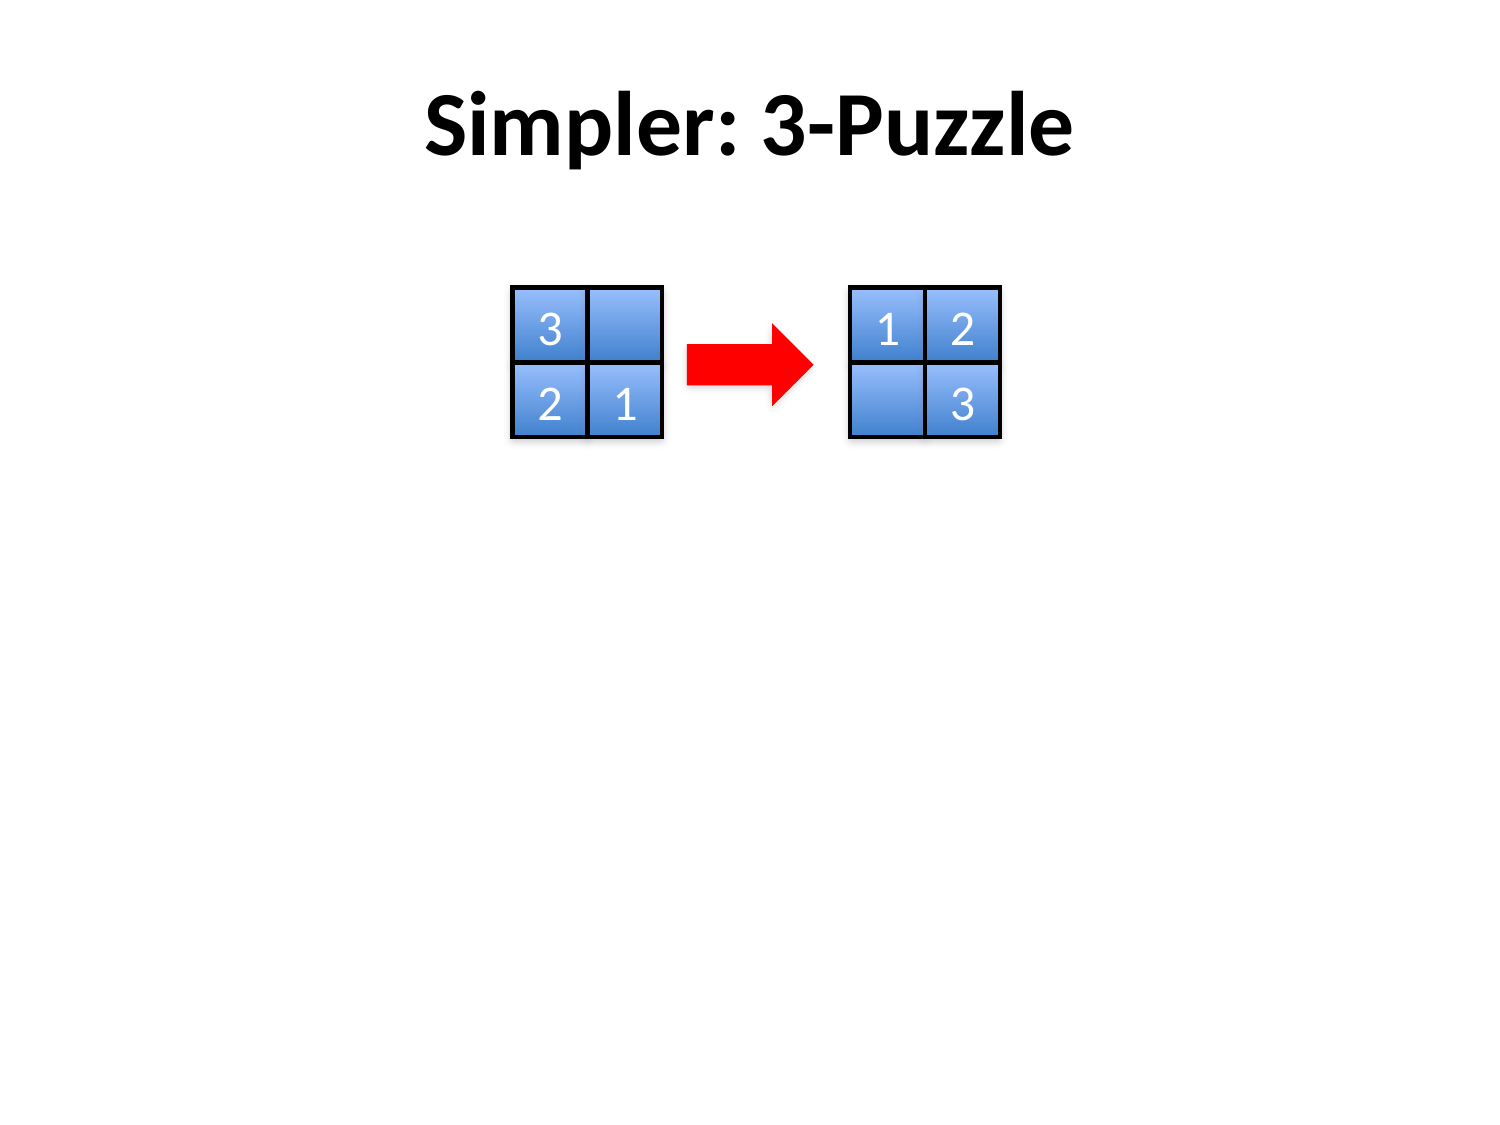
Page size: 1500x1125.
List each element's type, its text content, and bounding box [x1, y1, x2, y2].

text_box 2 [924, 287, 1000, 362]
text_box [687, 324, 813, 405]
text_box 3 [512, 287, 587, 362]
text_box 1 [849, 287, 924, 362]
text_box 3 [924, 362, 1000, 438]
text_box [849, 362, 924, 438]
title Simpler: 3-Puzzle [112, 24, 1388, 213]
text_box [587, 287, 663, 362]
text_box 2 [512, 362, 587, 438]
text_box 1 [587, 362, 663, 438]
